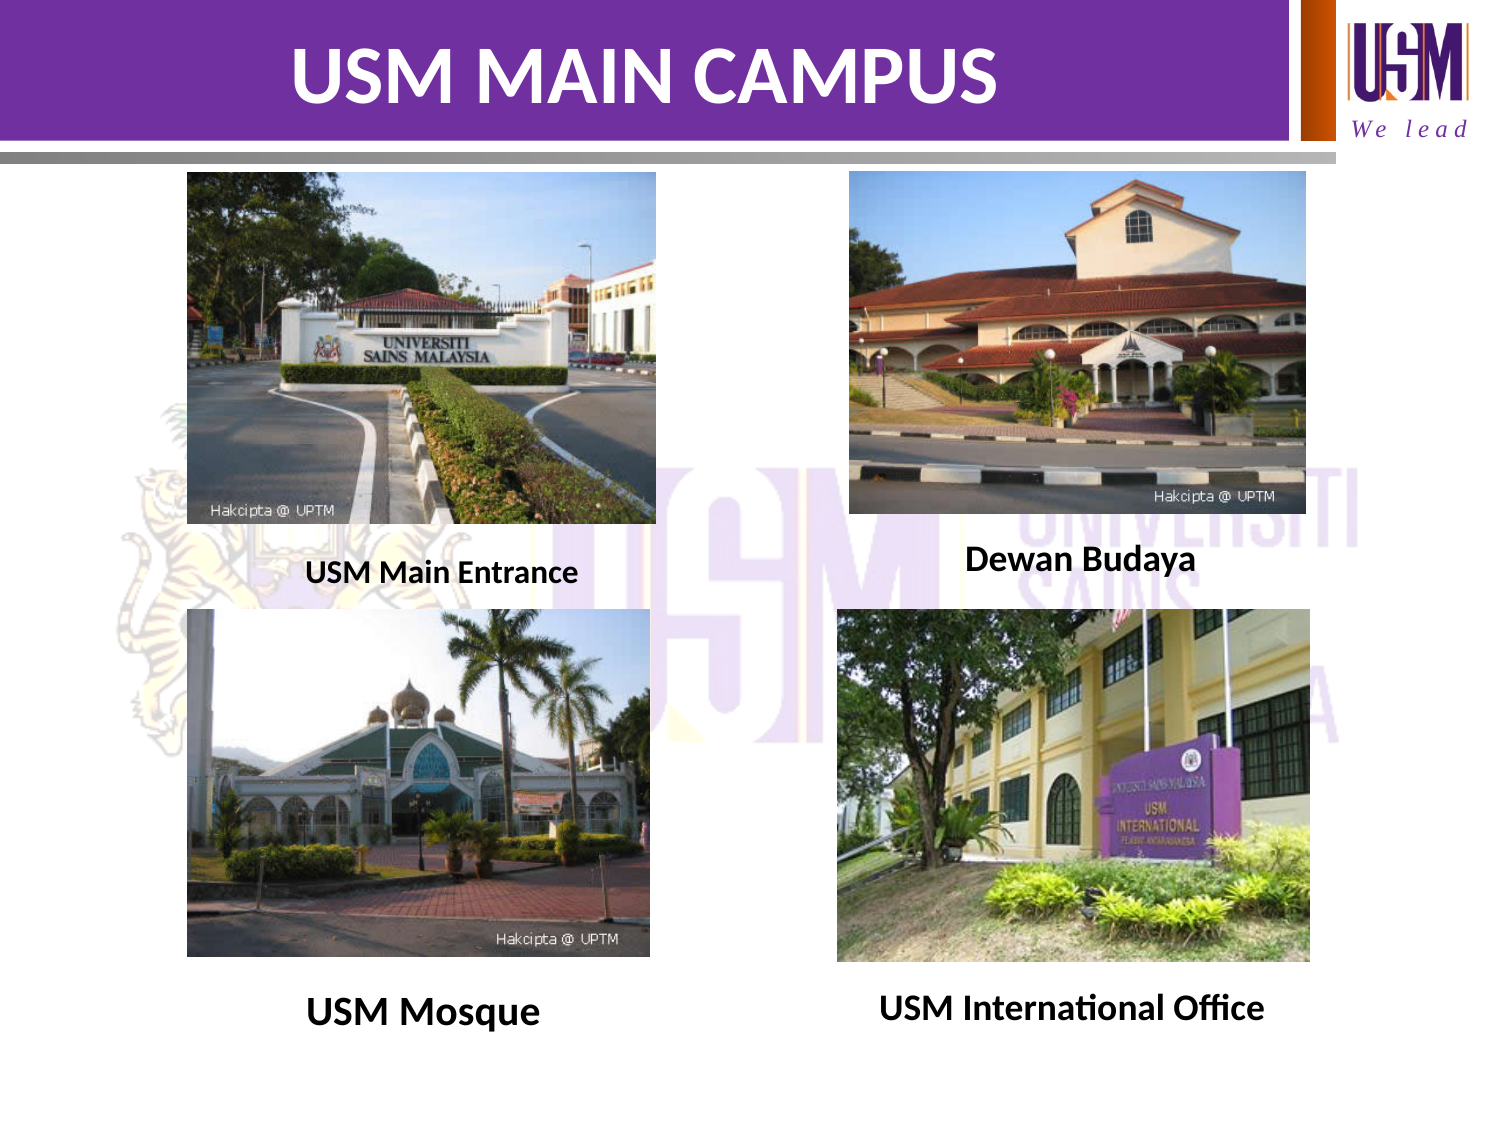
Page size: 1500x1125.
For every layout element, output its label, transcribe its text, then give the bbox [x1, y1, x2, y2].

title USM MAIN CAMPUS [0, 0, 1289, 141]
text_box USM International Office [844, 975, 1317, 1036]
list USM Mosque [283, 975, 632, 1125]
picture [47, 171, 1416, 962]
picture [1347, 23, 1469, 102]
